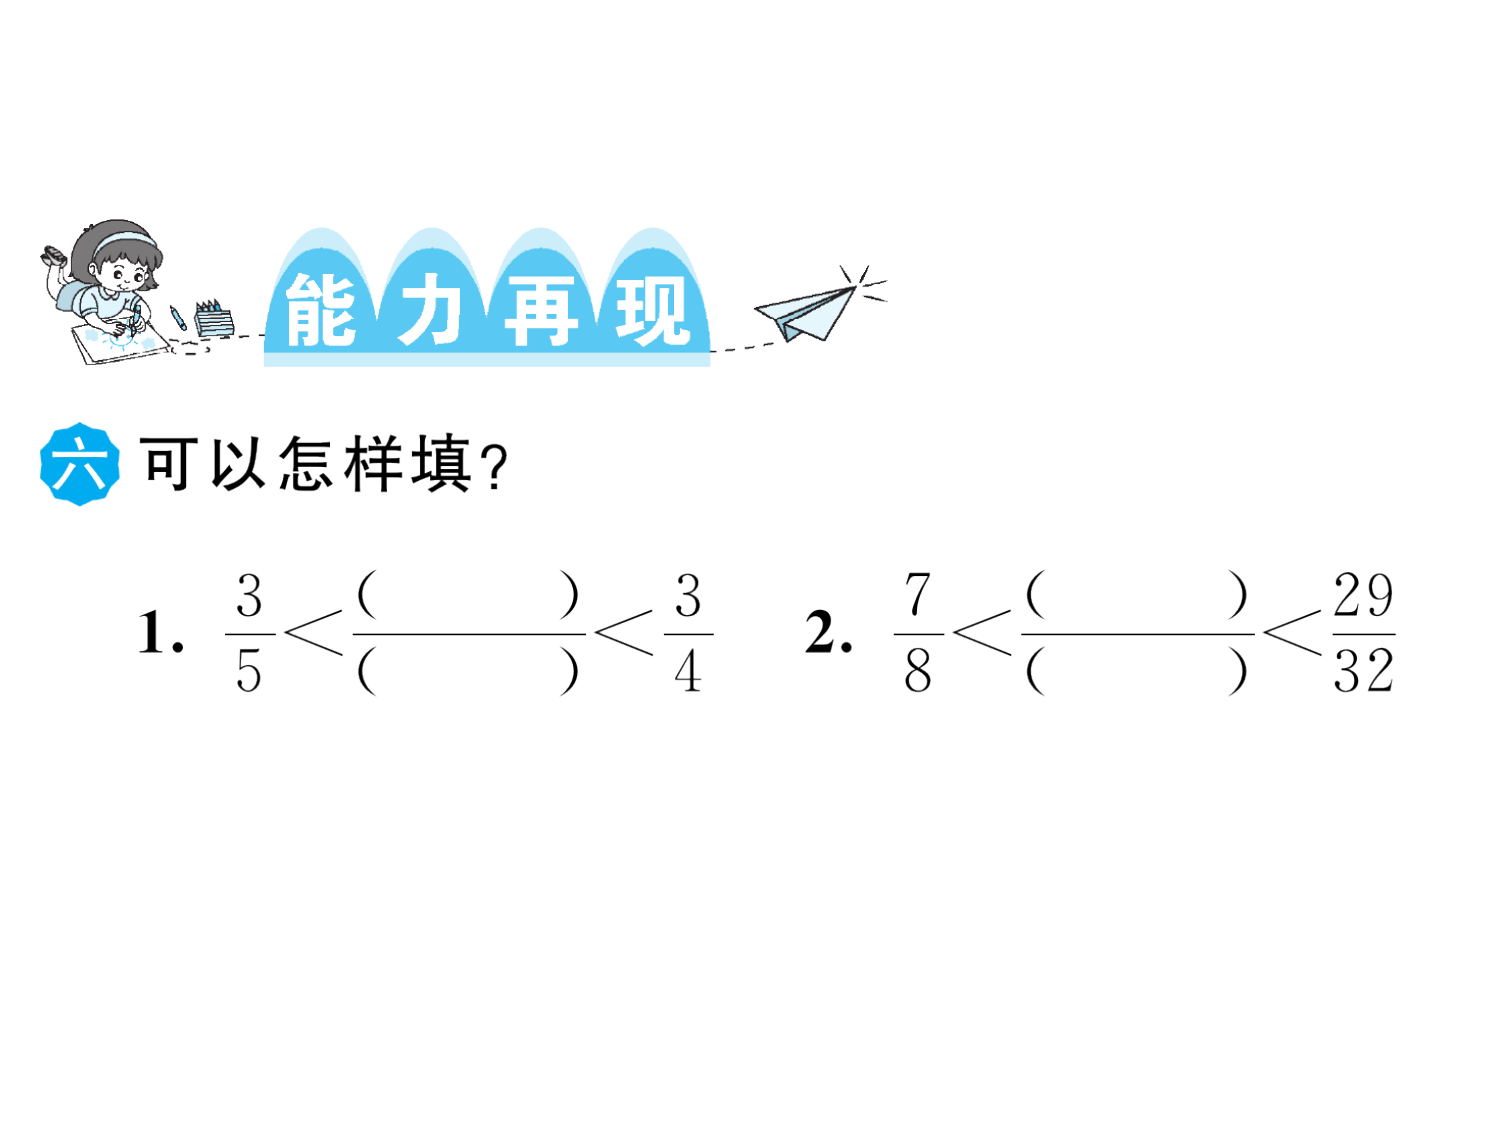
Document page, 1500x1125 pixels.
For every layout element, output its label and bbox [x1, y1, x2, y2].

picture [35, 177, 1453, 854]
